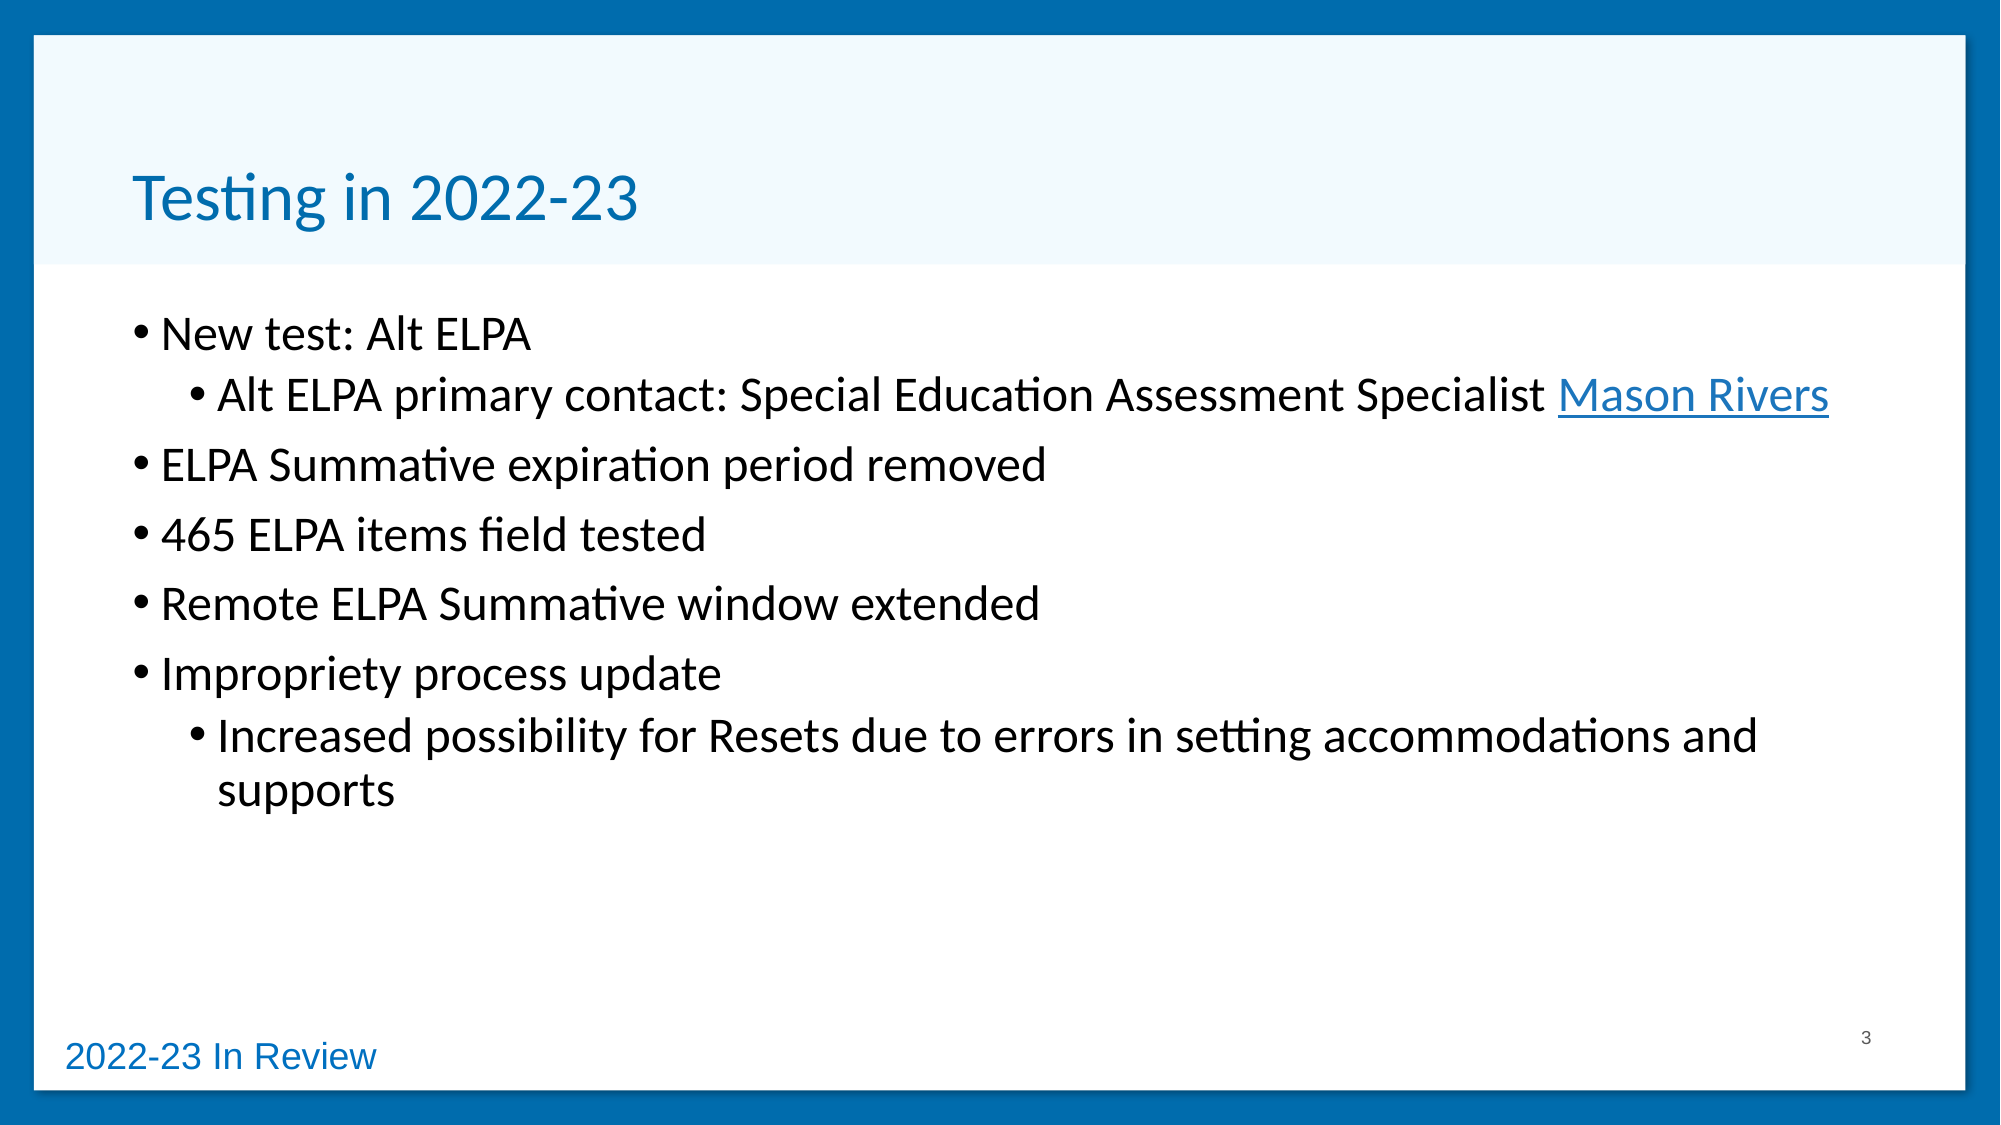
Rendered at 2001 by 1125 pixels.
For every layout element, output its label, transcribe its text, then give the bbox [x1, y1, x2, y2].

title Testing in 2022-23 [117, 75, 1887, 244]
list New test: Alt ELPA Alt ELPA primary contact: Special Education Assessment Specialist Mason Rivers ELPA Summative expiration period removed 465 ELPA items field tested Remote ELPA Summative window extended Impropriety process update Increased possibility for Resets due to errors in setting accommodations and supports [117, 299, 1887, 974]
slide_number 3 [1412, 1007, 1887, 1068]
text_box 2022-23 In Review [49, 1024, 412, 1085]
